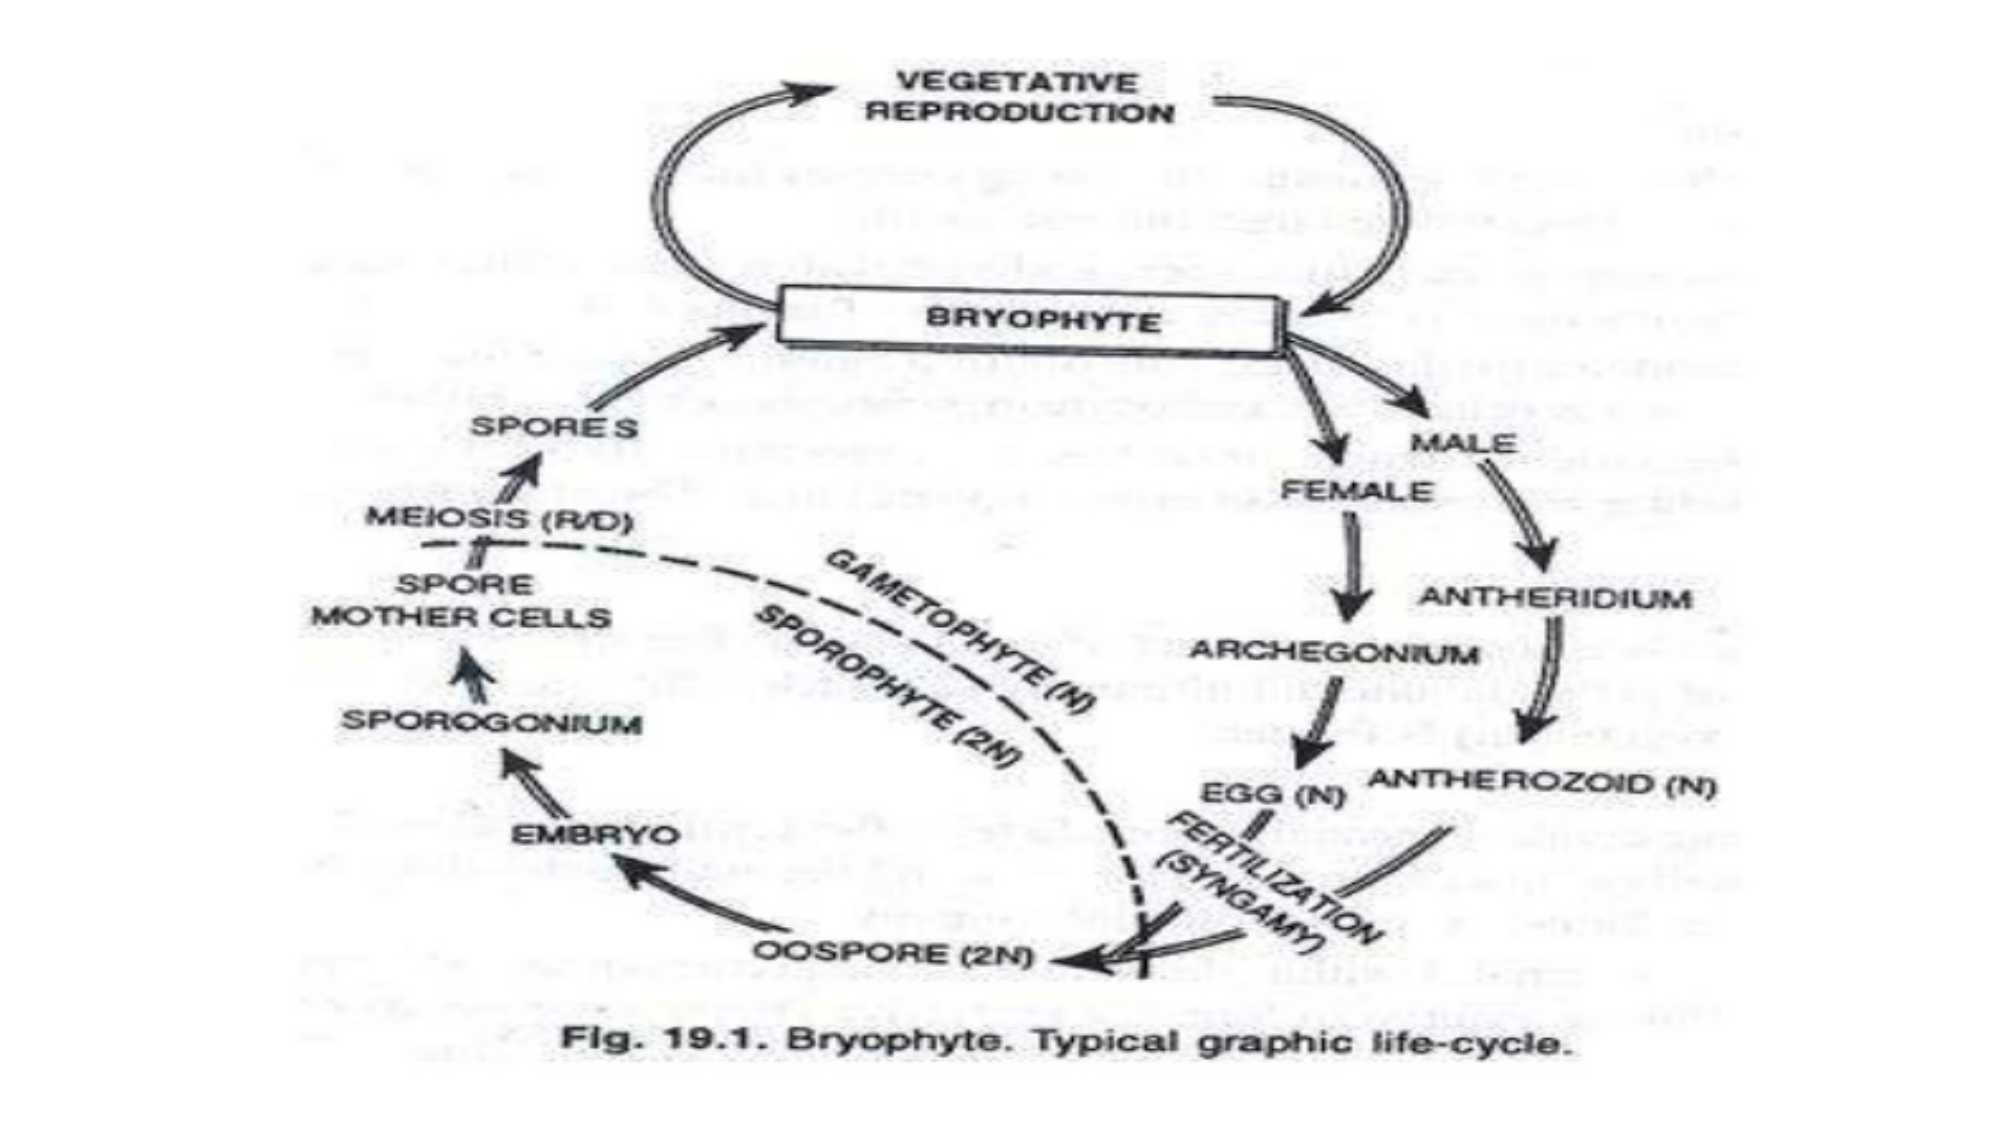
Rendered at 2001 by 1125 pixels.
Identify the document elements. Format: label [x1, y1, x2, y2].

picture [193, 41, 1809, 1075]
